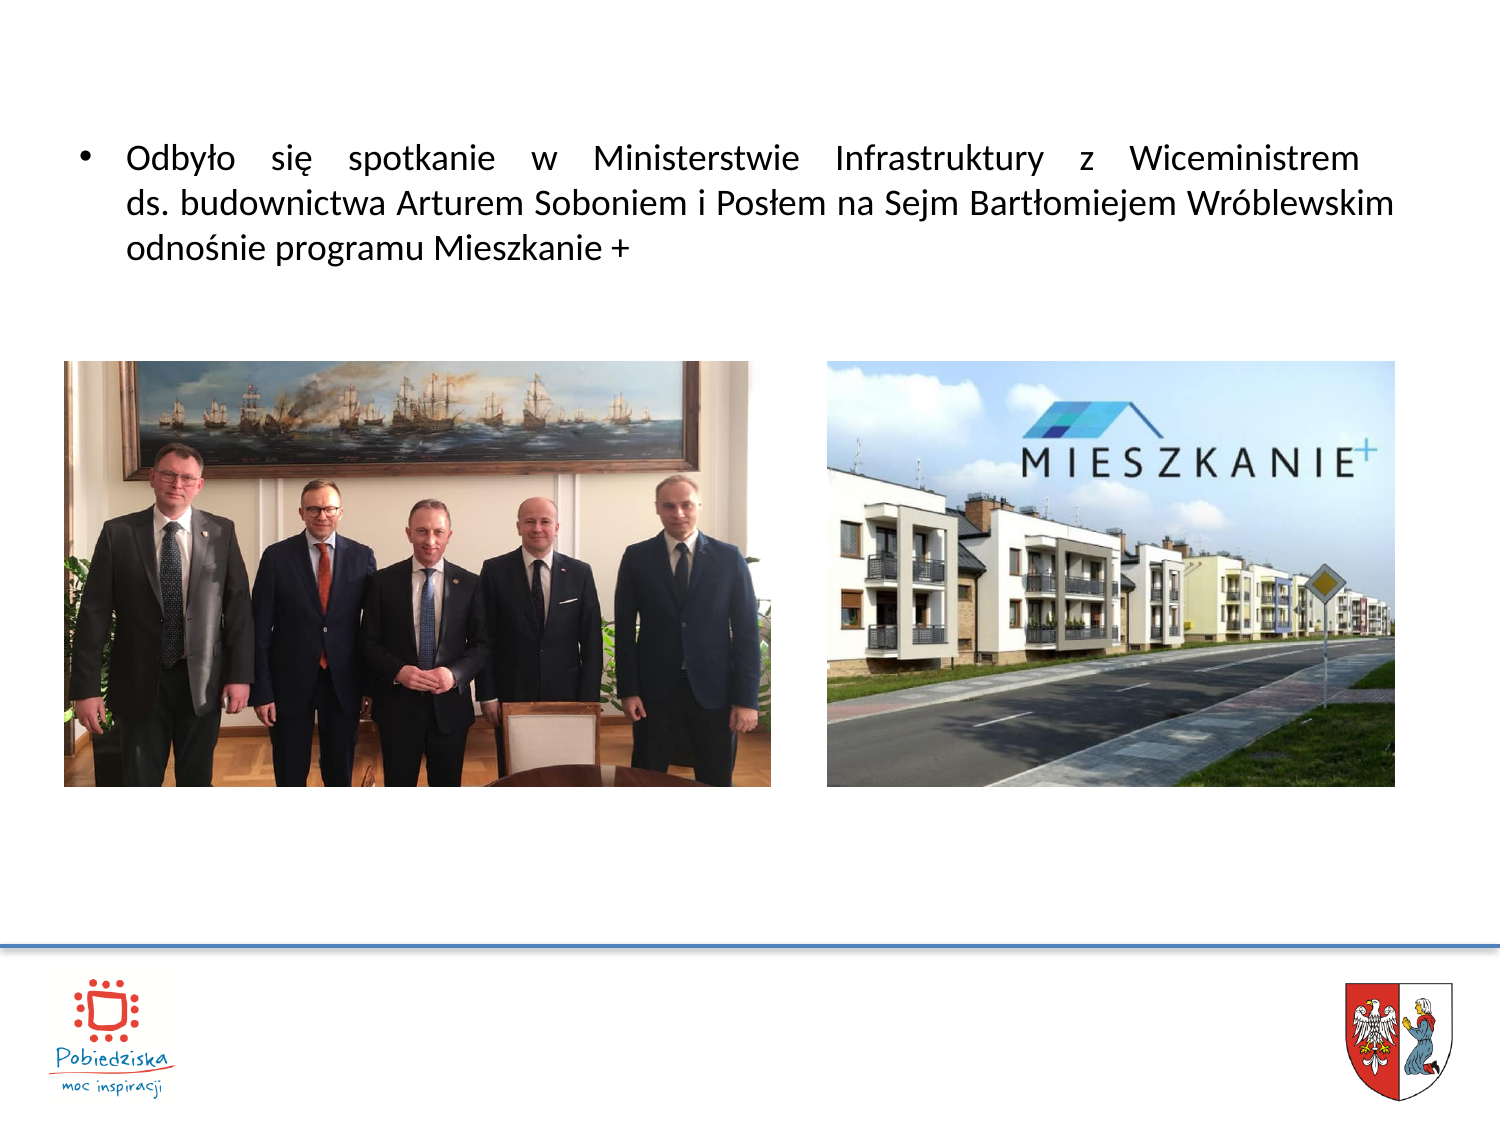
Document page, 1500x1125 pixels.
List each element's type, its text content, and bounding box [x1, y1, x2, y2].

picture [1340, 975, 1459, 1105]
text_box Odbyło się spotkanie w Ministerstwie Infrastruktury z Wiceministrem ds. budownictwa Arturem Soboniem i Posłem na Sejm Bartłomiejem Wróblewskim odnośnie programu Mieszkanie + [64, 125, 1412, 311]
picture [827, 361, 1396, 788]
picture [44, 969, 182, 1108]
picture [64, 361, 771, 788]
